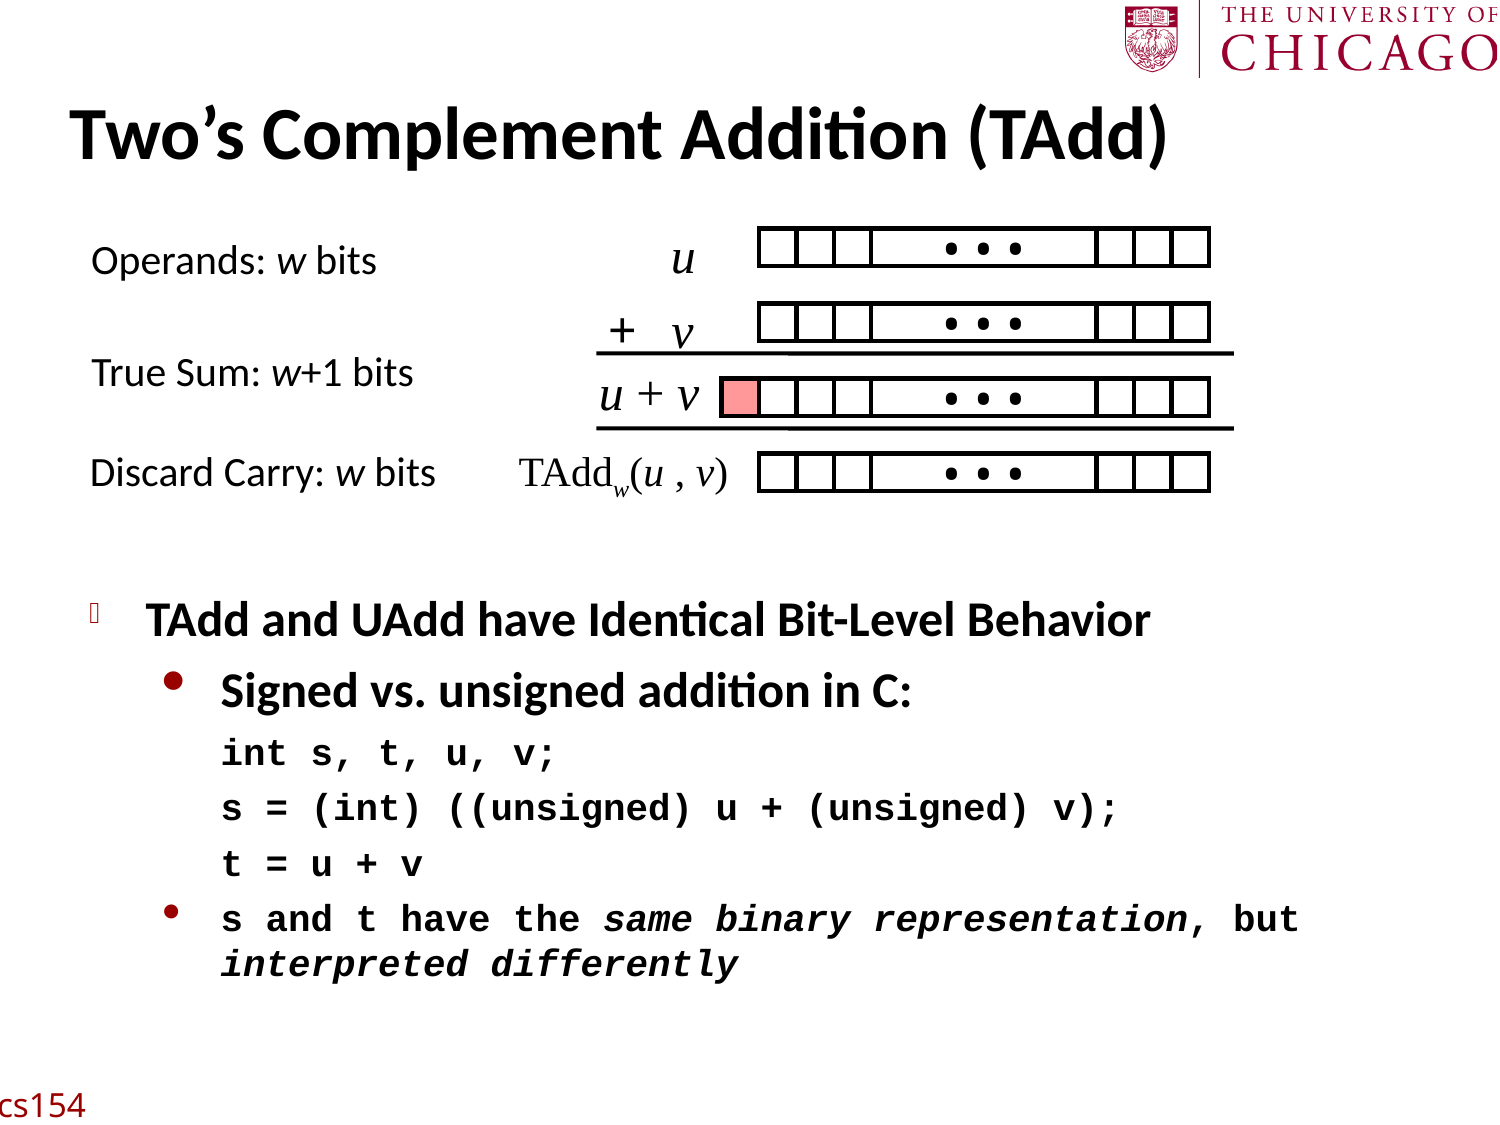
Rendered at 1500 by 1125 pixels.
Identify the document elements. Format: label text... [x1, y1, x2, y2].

title Two’s Complement Addition (TAdd) [61, 83, 1289, 176]
text_box u + v [584, 353, 715, 429]
text_box Discard Carry: w bits [75, 437, 503, 503]
text_box u [656, 215, 711, 291]
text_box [721, 378, 1210, 417]
picture [1125, 0, 1498, 78]
text_box TAddw(u , v) [503, 437, 743, 510]
text_box + [593, 290, 652, 353]
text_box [758, 228, 1210, 267]
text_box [758, 303, 1210, 342]
list TAdd and UAdd have Identical Bit-Level Behavior Signed vs. unsigned addition in C: int s, t, u, v; s = (int) ((unsigned) u + (unsigned) v); t = u + v s and t have the same binary representation, but interpreted differently [73, 579, 1374, 964]
text_box v [656, 290, 709, 353]
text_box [758, 453, 1210, 492]
text_box True Sum: w+1 bits [76, 337, 430, 403]
text_box Operands: w bits [76, 224, 393, 290]
